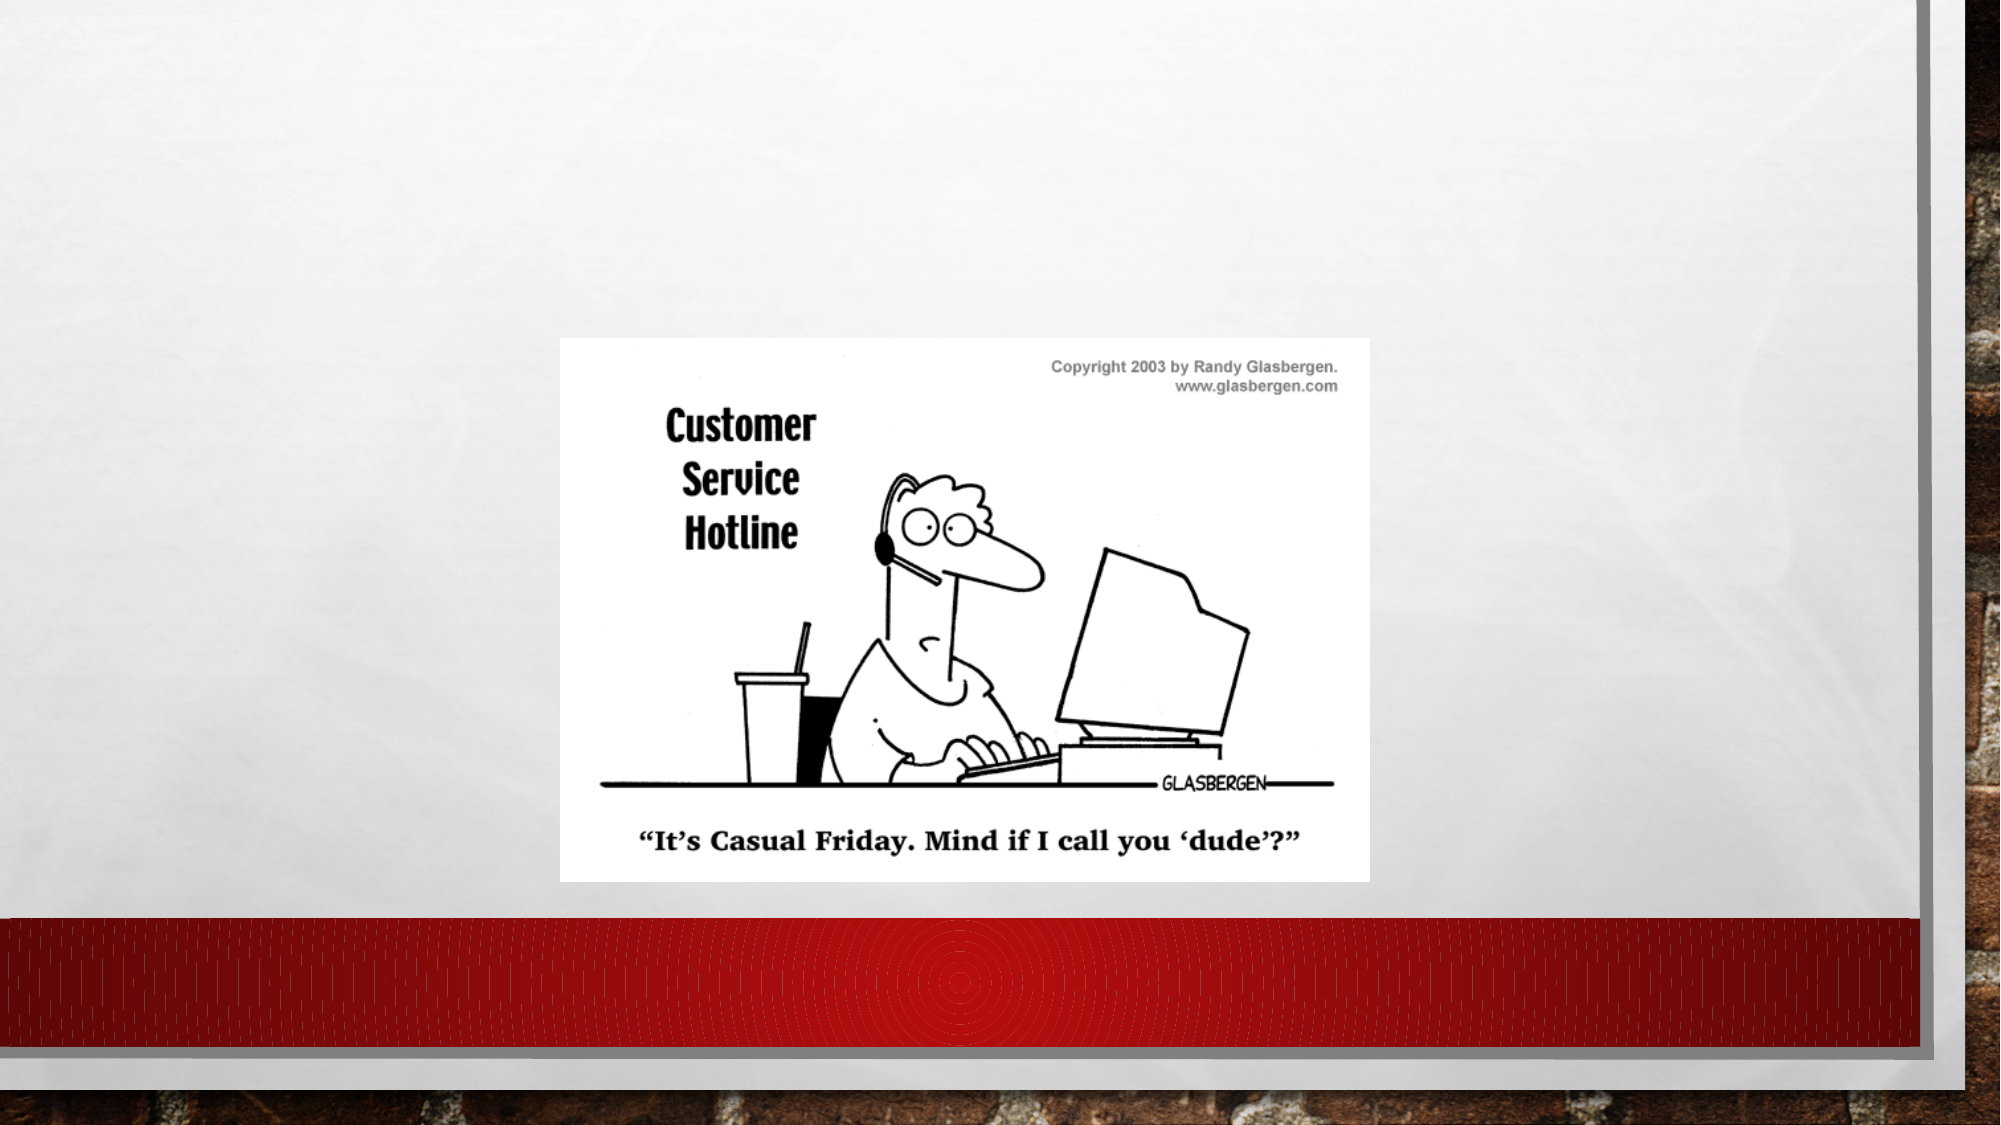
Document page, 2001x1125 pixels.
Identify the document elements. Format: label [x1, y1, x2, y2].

picture [0, 0, 2000, 1125]
list [560, 338, 1370, 883]
